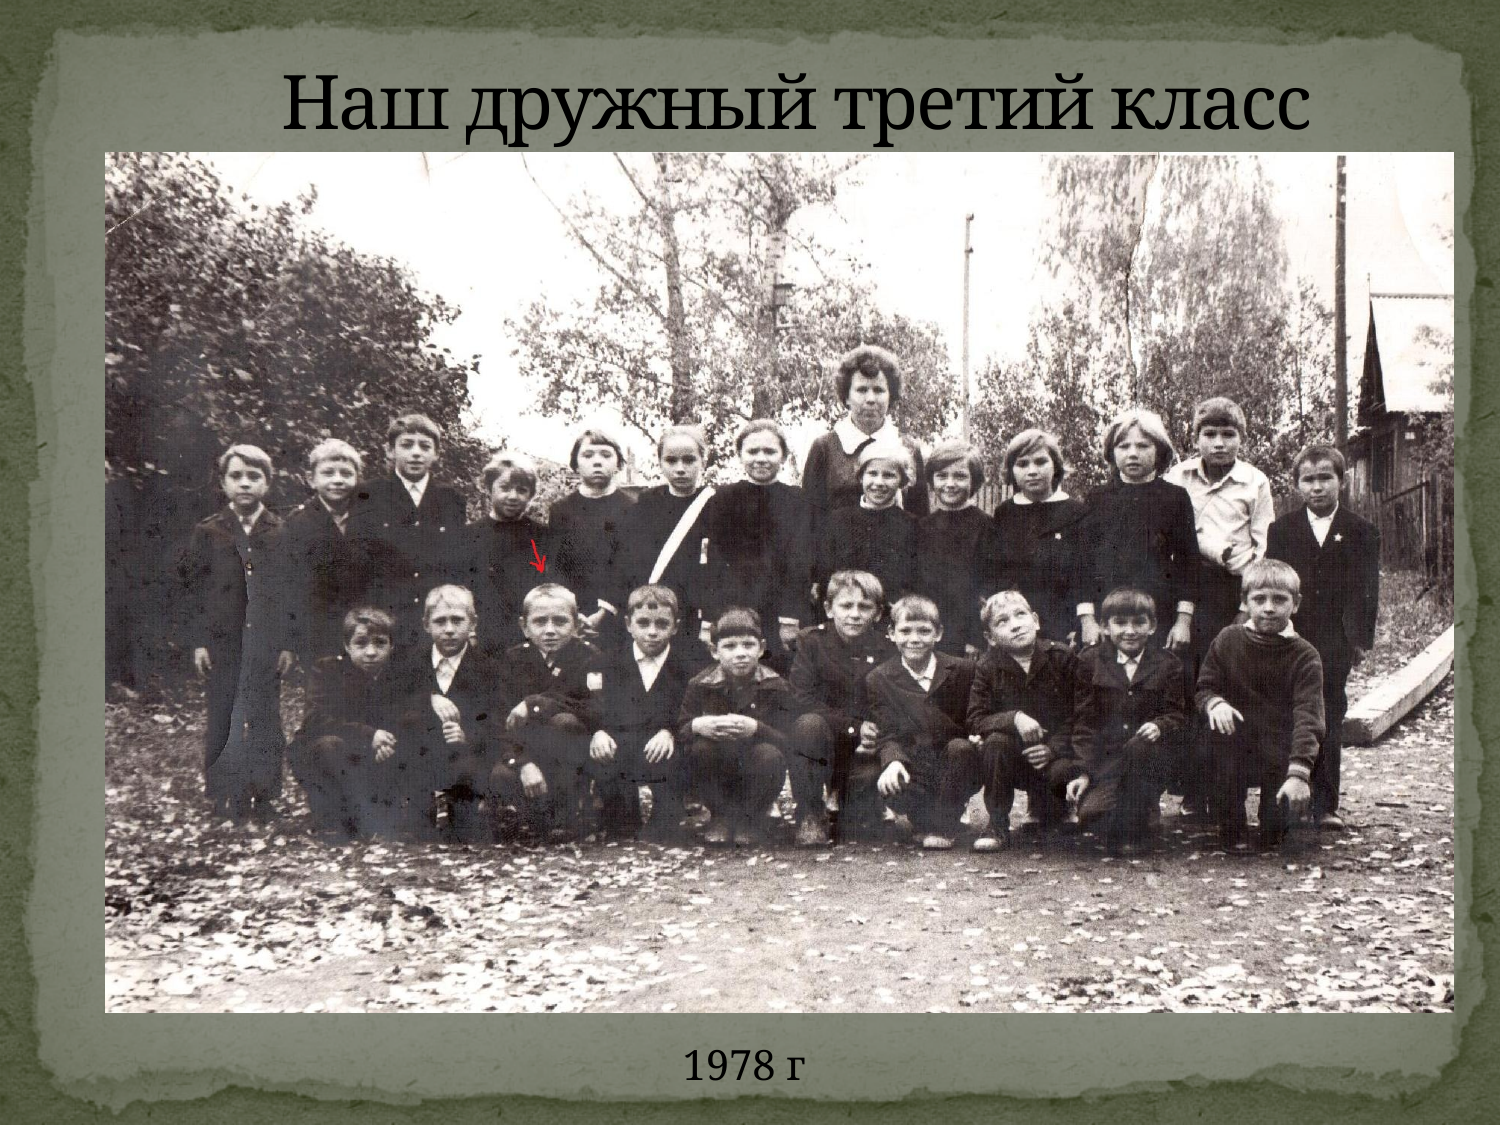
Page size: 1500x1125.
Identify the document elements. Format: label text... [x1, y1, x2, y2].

text_box 1978 г [550, 1031, 938, 1097]
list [108, 155, 1452, 1011]
title Наш дружный третий класс [175, 46, 1418, 141]
